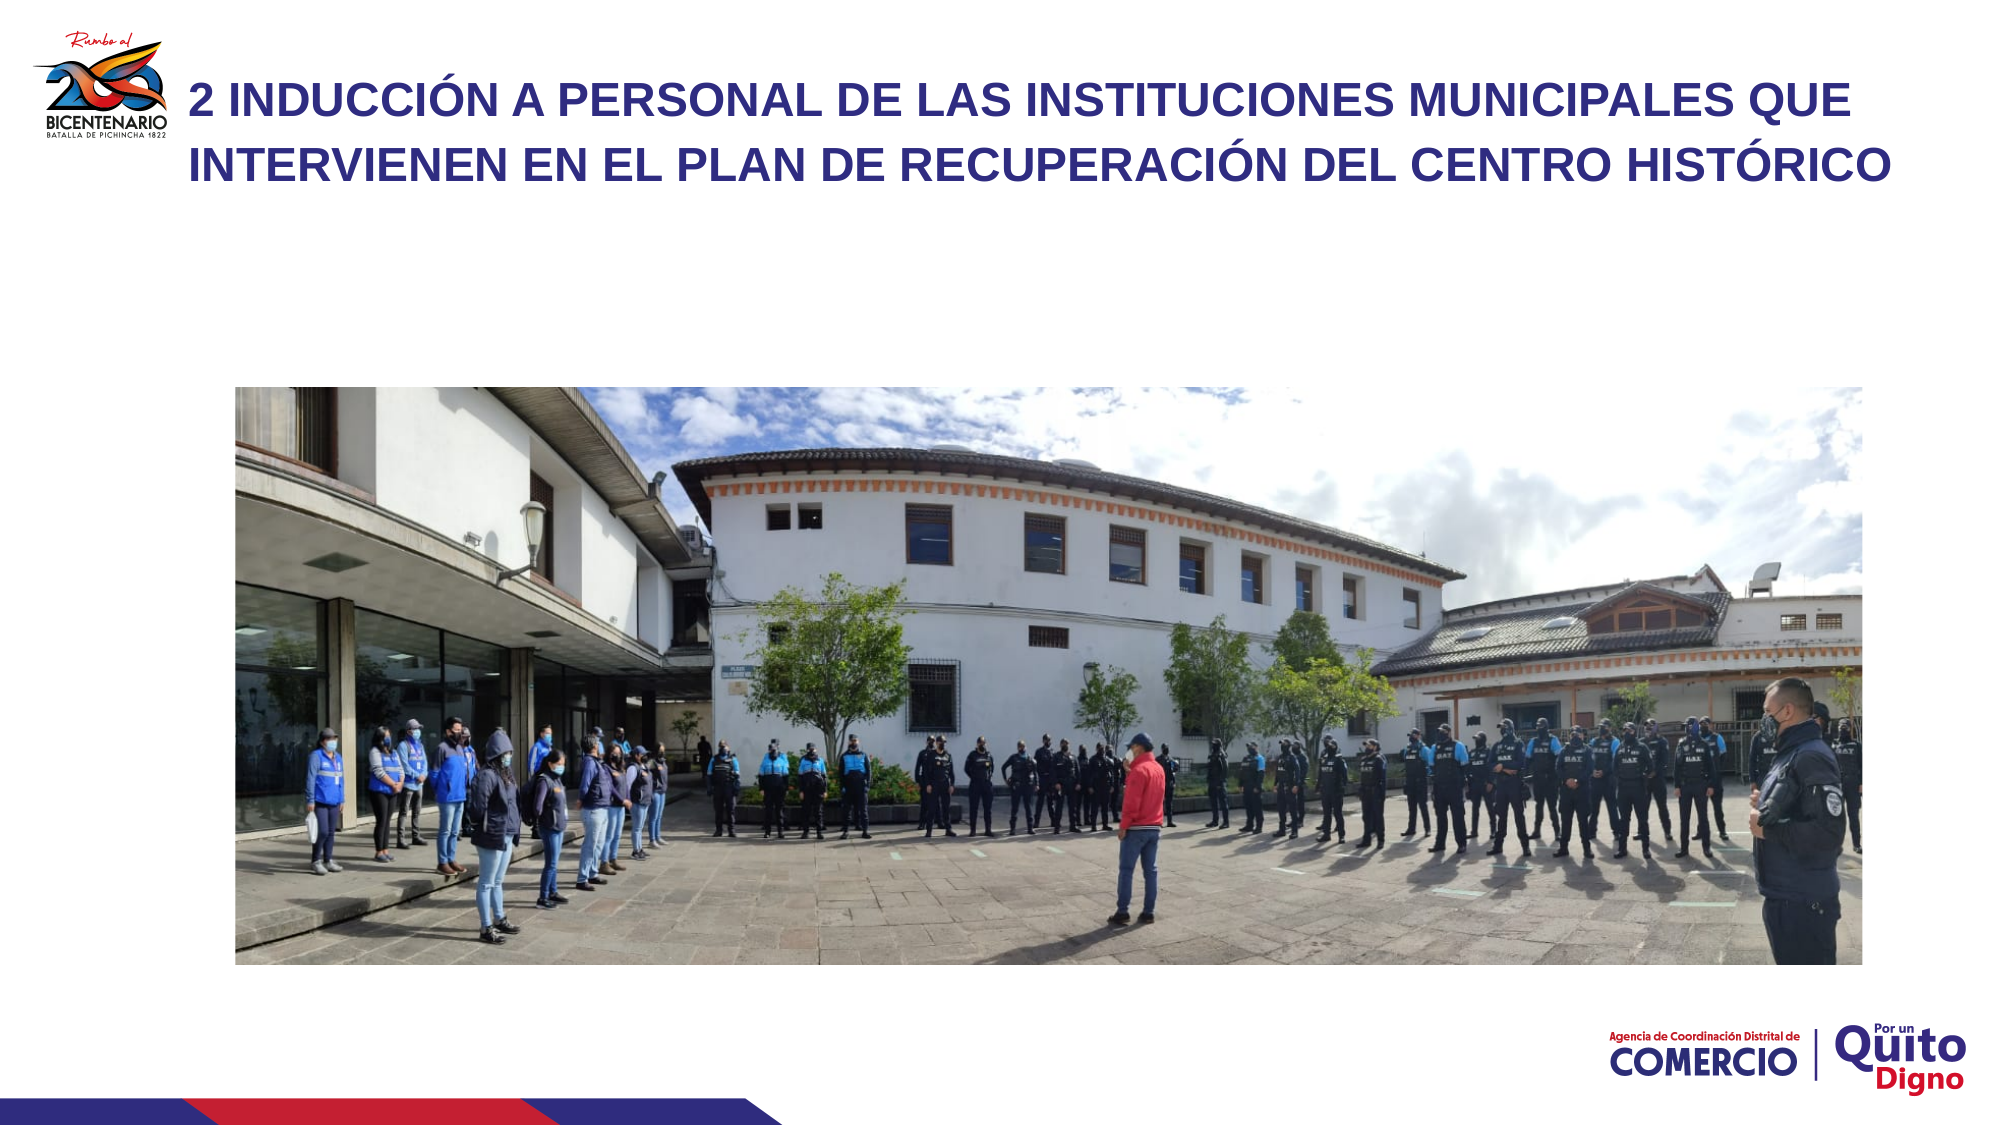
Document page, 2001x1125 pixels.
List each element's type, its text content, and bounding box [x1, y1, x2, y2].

picture [0, 0, 2001, 1125]
text_box 2 INDUCCIÓN A PERSONAL DE LAS INSTITUCIONES MUNICIPALES QUE INTERVIENEN EN EL PLAN DE RECUPERACIÓN DEL CENTRO HISTÓRICO [173, 44, 1985, 227]
